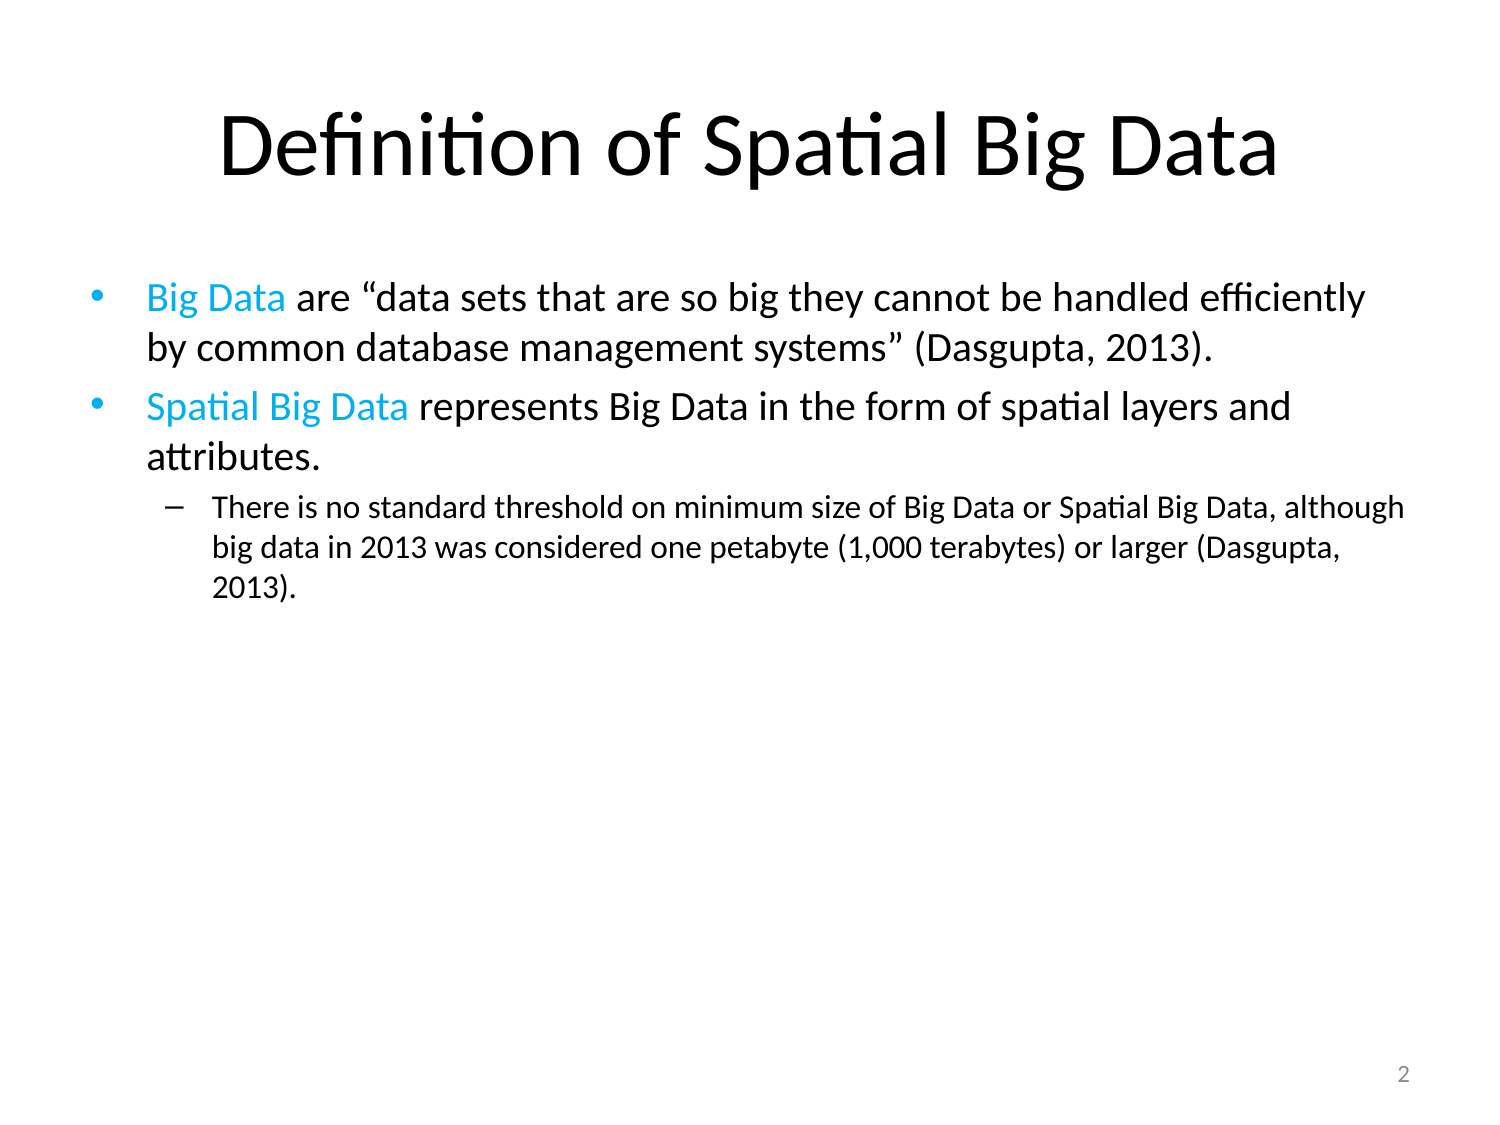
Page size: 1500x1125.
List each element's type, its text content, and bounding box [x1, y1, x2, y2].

slide_number 2 [1074, 1042, 1425, 1103]
title Definition of Spatial Big Data [75, 45, 1425, 233]
list Big Data are “data sets that are so big they cannot be handled efficiently by common database management systems” (Dasgupta, 2013). Spatial Big Data represents Big Data in the form of spatial layers and attributes. There is no standard threshold on minimum size of Big Data or Spatial Big Data, although big data in 2013 was considered one petabyte (1,000 terabytes) or larger (Dasgupta, 2013). [75, 262, 1425, 1005]
